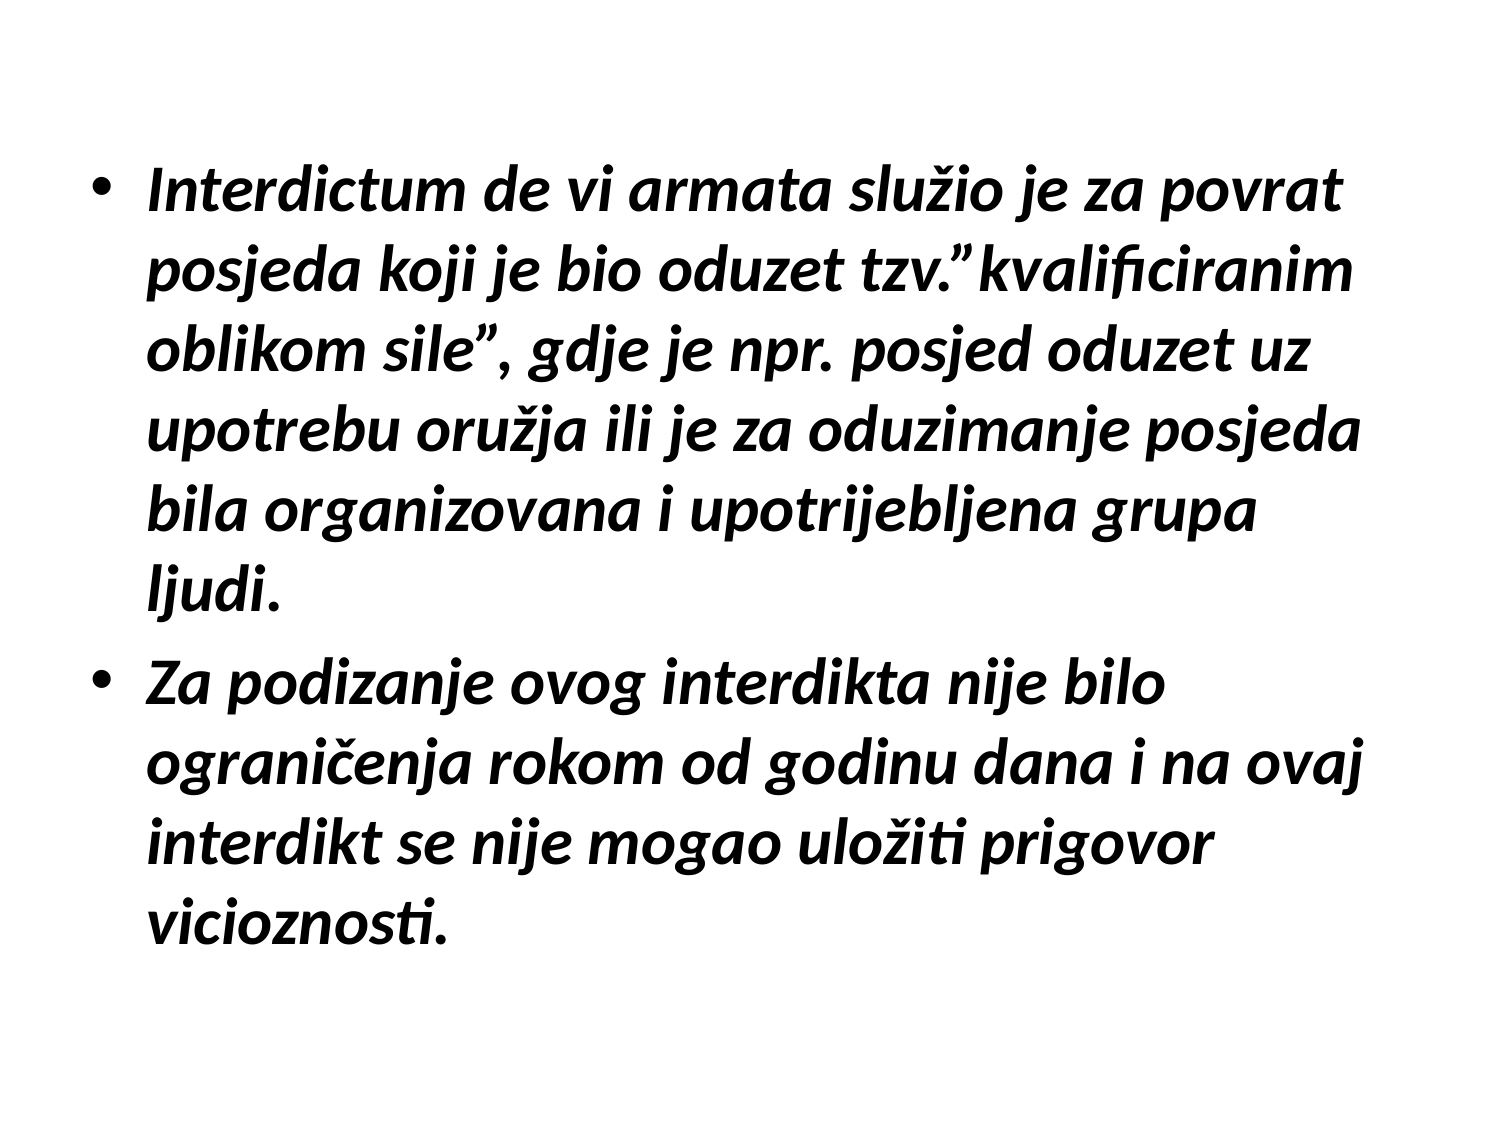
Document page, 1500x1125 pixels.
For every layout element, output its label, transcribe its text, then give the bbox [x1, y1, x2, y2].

list Interdictum de vi armata služio je za povrat posjeda koji je bio oduzet tzv.”kvalificiranim oblikom sile”, gdje je npr. posjed oduzet uz upotrebu oružja ili je za oduzimanje posjeda bila organizovana i upotrijebljena grupa ljudi. Za podizanje ovog interdikta nije bilo ograničenja rokom od godinu dana i na ovaj interdikt se nije mogao uložiti prigovor vicioznosti. [75, 137, 1425, 1005]
